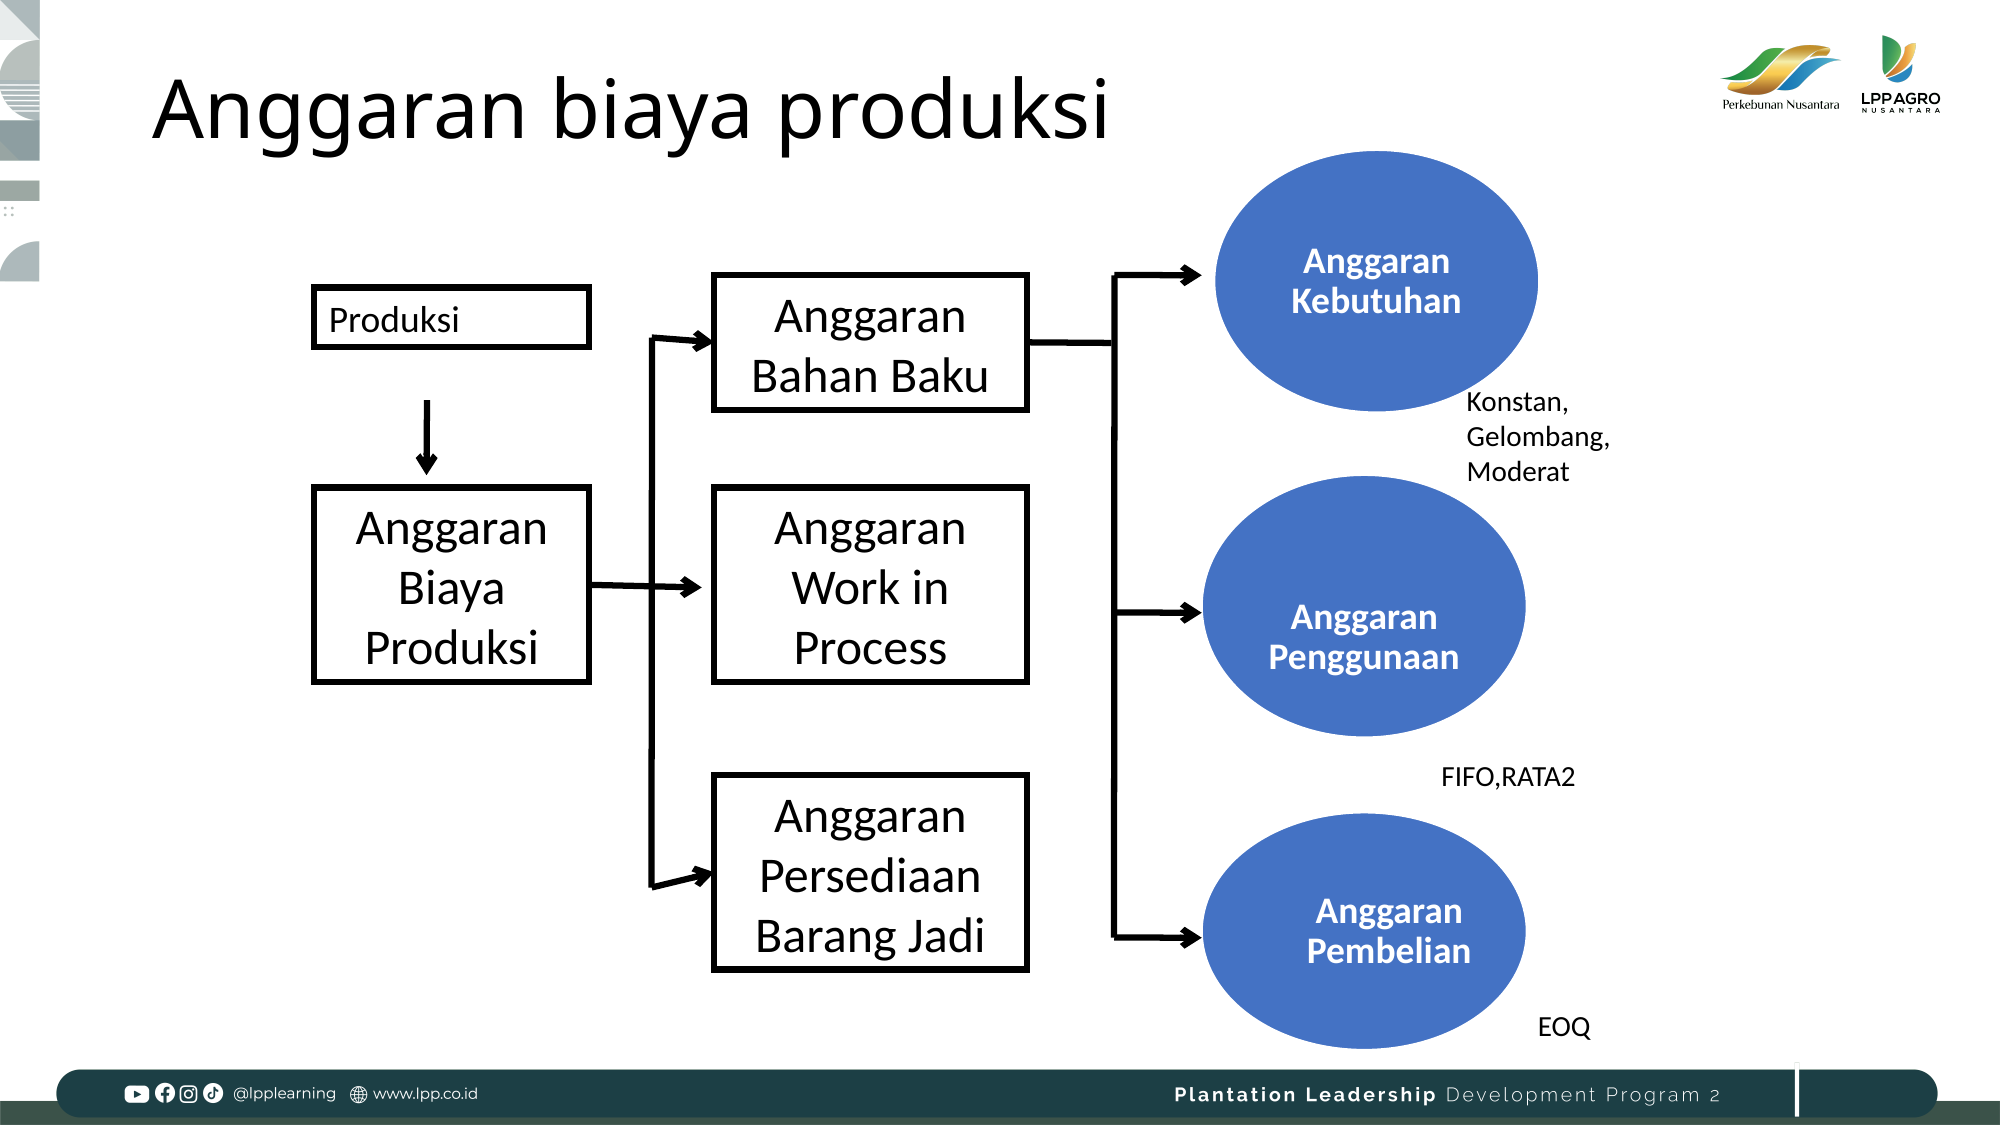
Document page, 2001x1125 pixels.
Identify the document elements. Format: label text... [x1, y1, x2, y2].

slide_number 18 [1438, 1075, 1889, 1115]
text_box Anggaran Bahan Baku [714, 274, 1027, 410]
text_box Konstan, Gelombang, Moderat [1451, 374, 1652, 495]
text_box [651, 337, 715, 344]
text_box Anggaran Persediaan Barang Jadi [714, 774, 1027, 970]
text_box Anggaran Biaya Produksi [314, 487, 590, 683]
text_box Produksi [314, 287, 590, 348]
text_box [651, 887, 709, 891]
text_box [1201, 474, 1527, 738]
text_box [1201, 812, 1527, 1050]
text_box Anggaran Work in Process [714, 487, 1027, 683]
picture [0, 0, 2000, 1125]
title Anggaran biaya produksi [137, 59, 1863, 164]
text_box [1214, 149, 1540, 413]
text_box FIFO,RATA2 [1426, 749, 1602, 800]
text_box EOQ [1527, 999, 1652, 1050]
